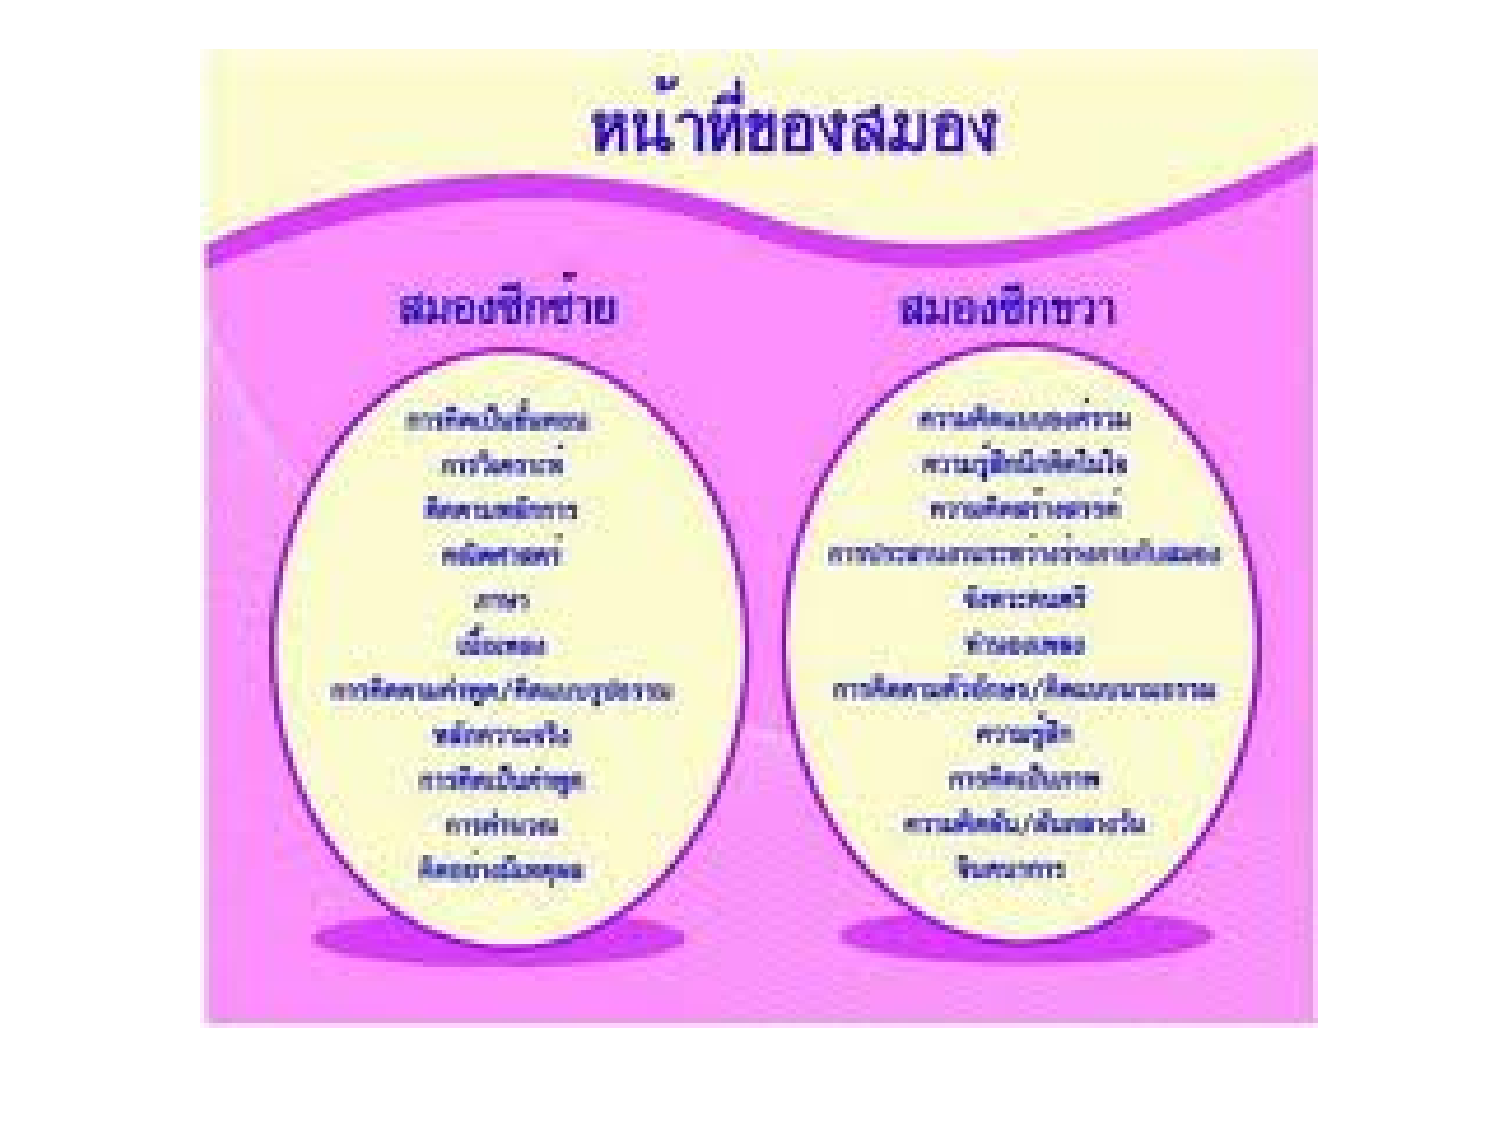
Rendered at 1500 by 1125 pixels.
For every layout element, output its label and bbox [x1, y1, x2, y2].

list [199, 49, 1318, 1028]
